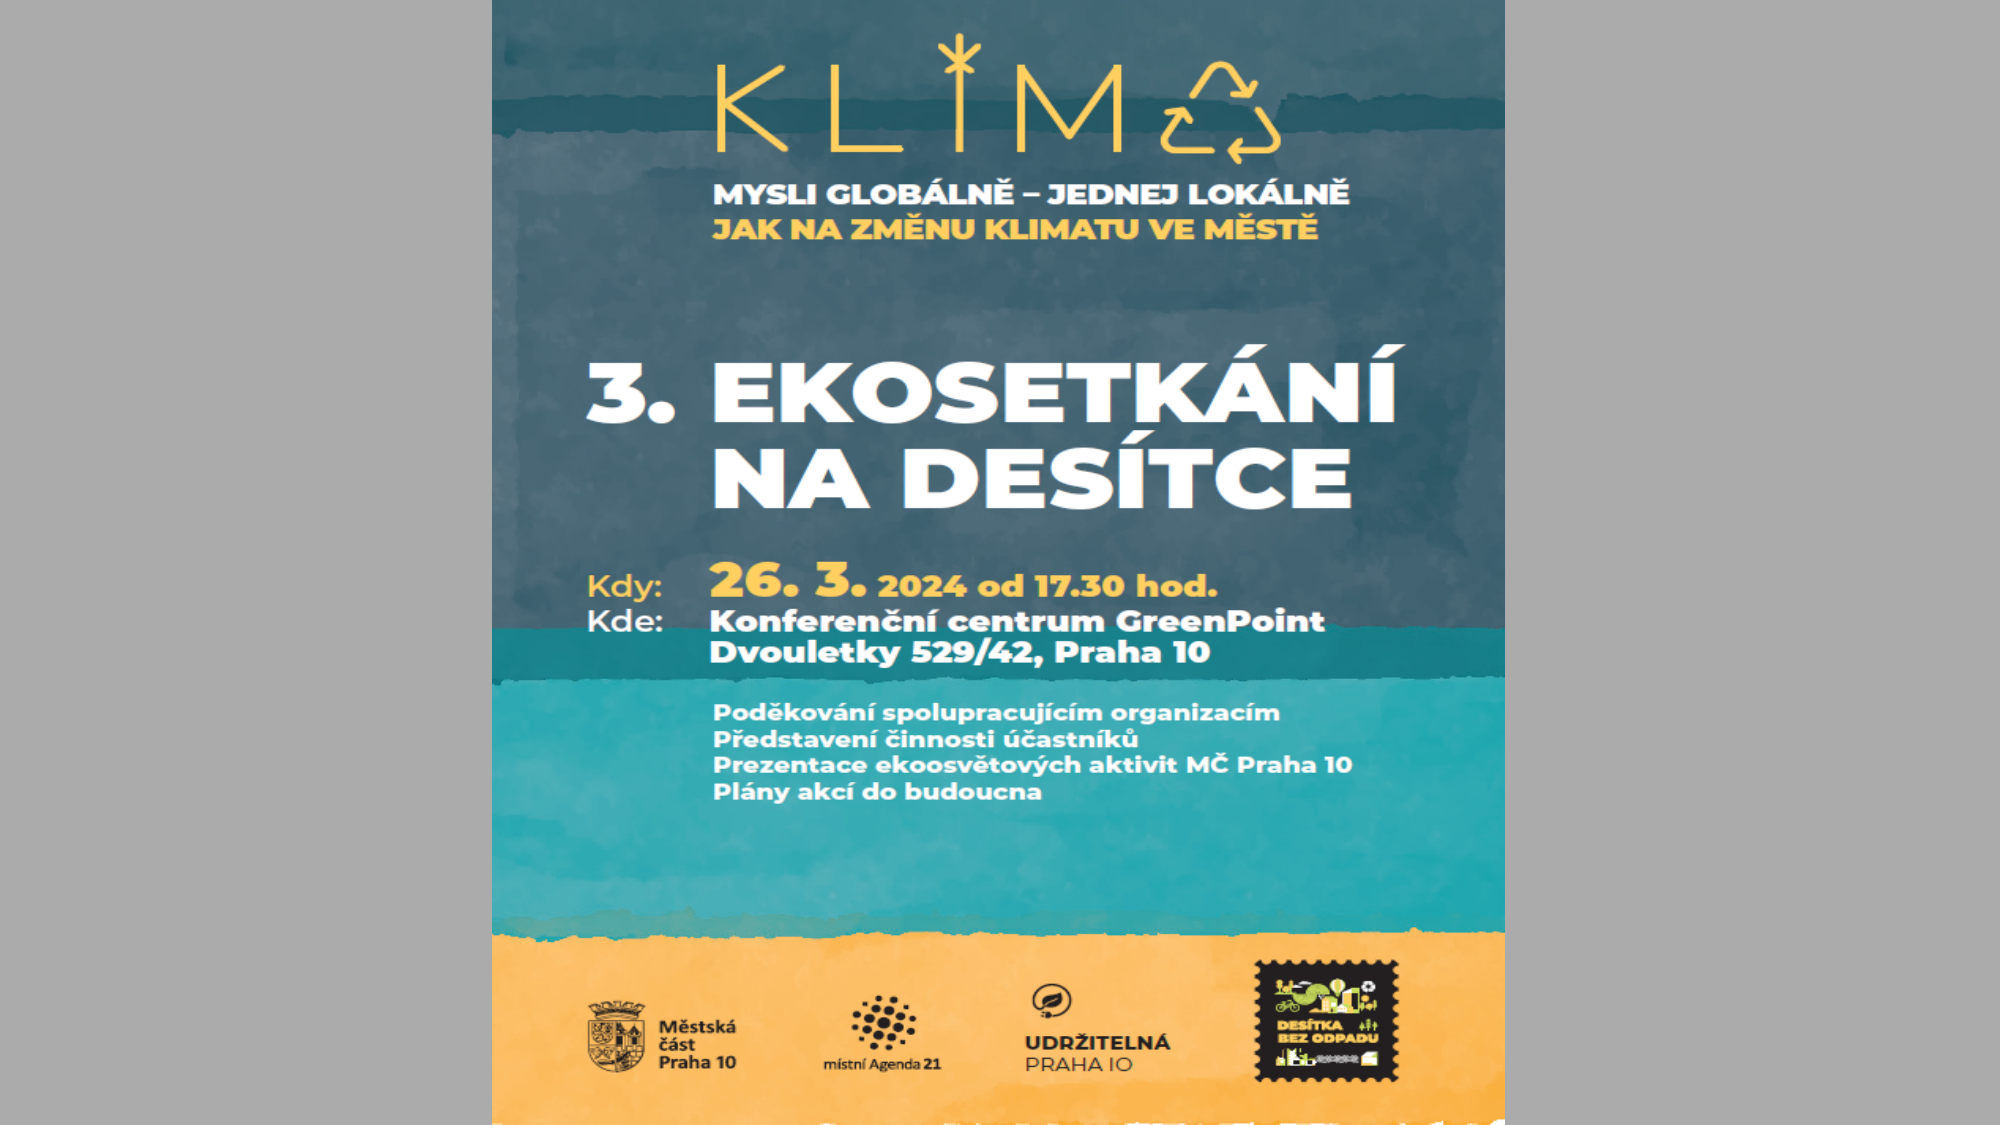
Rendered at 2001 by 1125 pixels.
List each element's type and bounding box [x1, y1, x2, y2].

picture [492, 0, 1505, 1125]
